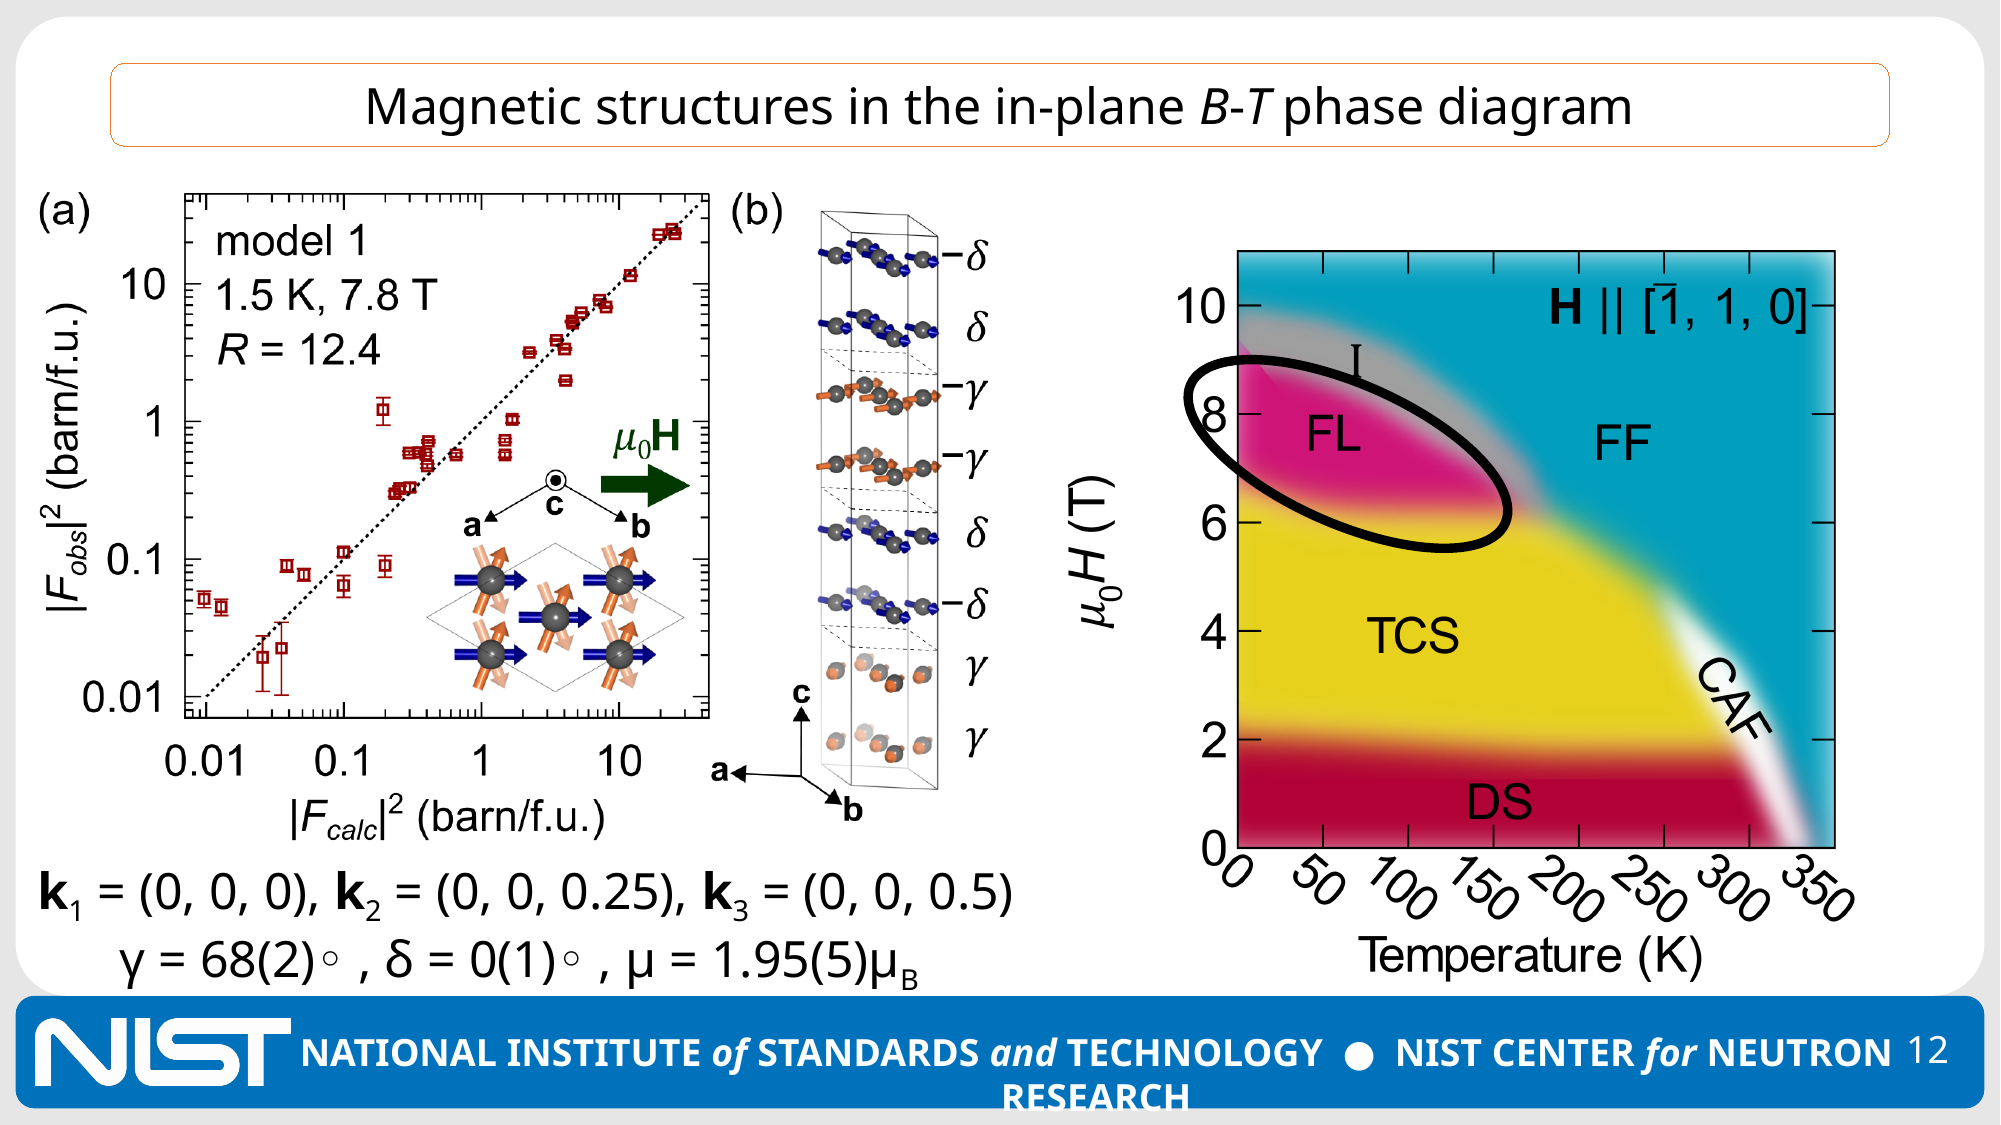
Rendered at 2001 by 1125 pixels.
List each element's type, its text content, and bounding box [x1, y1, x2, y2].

text_box Magnetic structures in the in-plane B-T phase diagram [110, 63, 1890, 147]
text_box k1 = (0, 0, 0), k2 = (0, 0, 0.25), k3 = (0, 0, 0.5) γ = 68(2)◦ , δ = 0(1)◦ , µ = 1.95(5)µB [22, 851, 1029, 1004]
picture [1068, 250, 1861, 982]
slide_number 12 [1514, 1021, 1964, 1082]
text_box [14, 994, 1986, 1110]
picture [32, 177, 1000, 852]
text_box [14, 15, 1986, 997]
text_box NATIONAL INSTITUTE of STANDARDS and TECHNOLOGY ● NIST CENTER for NEUTRON RESEARCH [269, 1021, 1924, 1125]
picture [35, 1018, 291, 1086]
